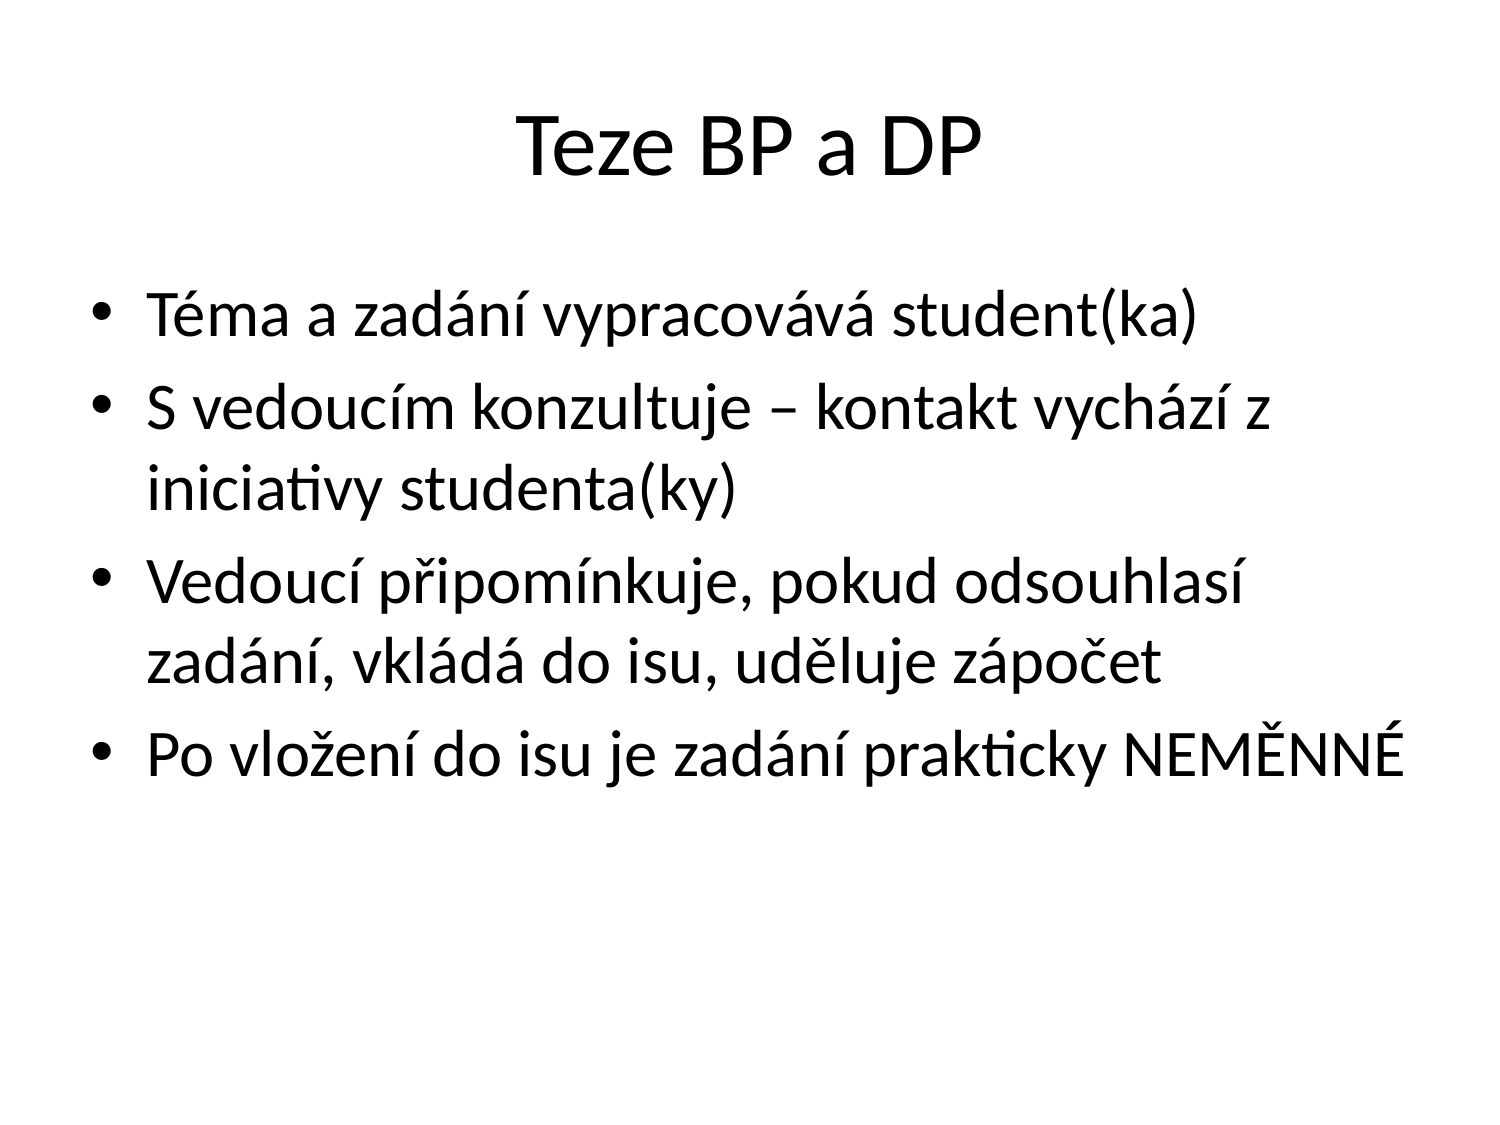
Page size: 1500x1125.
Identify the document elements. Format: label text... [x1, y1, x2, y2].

list Téma a zadání vypracovává student(ka) S vedoucím konzultuje – kontakt vychází z iniciativy studenta(ky) Vedoucí připomínkuje, pokud odsouhlasí zadání, vkládá do isu, uděluje zápočet Po vložení do isu je zadání prakticky NEMĚNNÉ [75, 262, 1425, 1005]
title Teze BP a DP [75, 45, 1425, 233]
